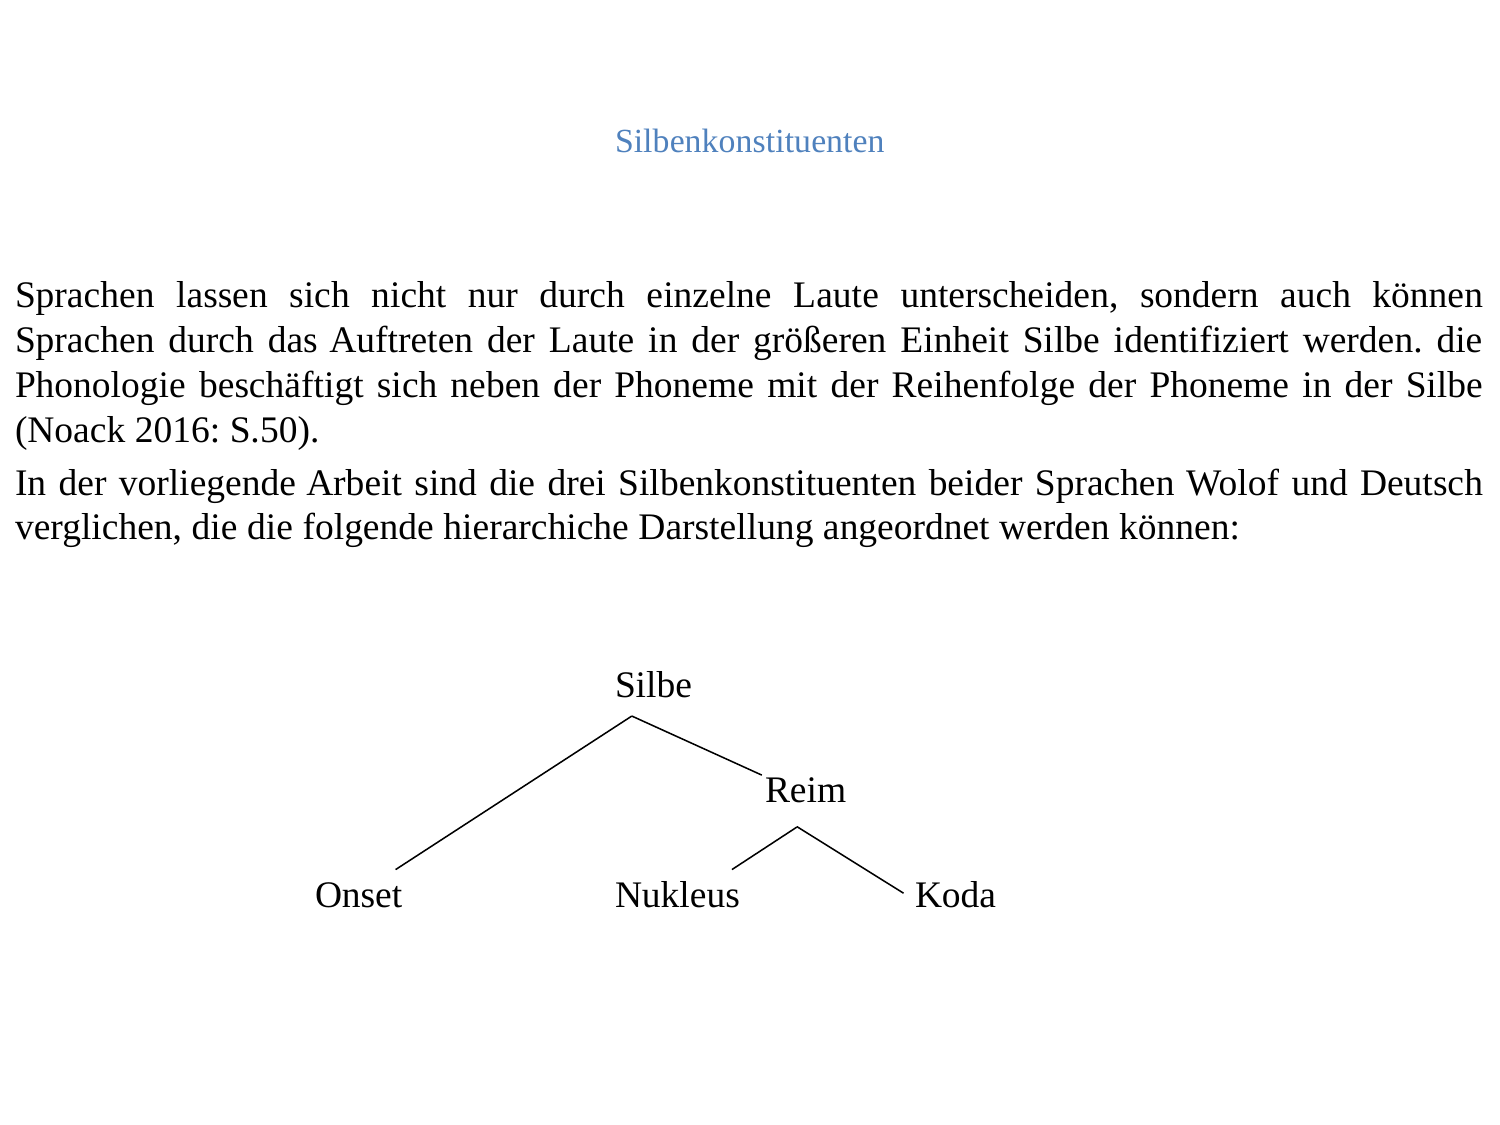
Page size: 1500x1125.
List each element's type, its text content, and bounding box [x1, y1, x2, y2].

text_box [395, 715, 632, 870]
title Silbenkonstituenten [75, 45, 1425, 233]
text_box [731, 826, 794, 870]
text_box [631, 715, 762, 776]
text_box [796, 826, 904, 894]
list Sprachen lassen sich nicht nur durch einzelne Laute unterscheiden, sondern auch können Sprachen durch das Auftreten der Laute in der größeren Einheit Silbe identifiziert werden. die Phonologie beschäftigt sich neben der Phoneme mit der Reihenfolge der Phoneme in der Silbe (Noack 2016: S.50). In der vorliegende Arbeit sind die drei Silbenkonstituenten beider Sprachen Wolof und Deutsch verglichen, die die folgende hierarchiche Darstellung angeordnet werden können: Silbe Reim Onset Nukleus Koda [0, 262, 1500, 1125]
